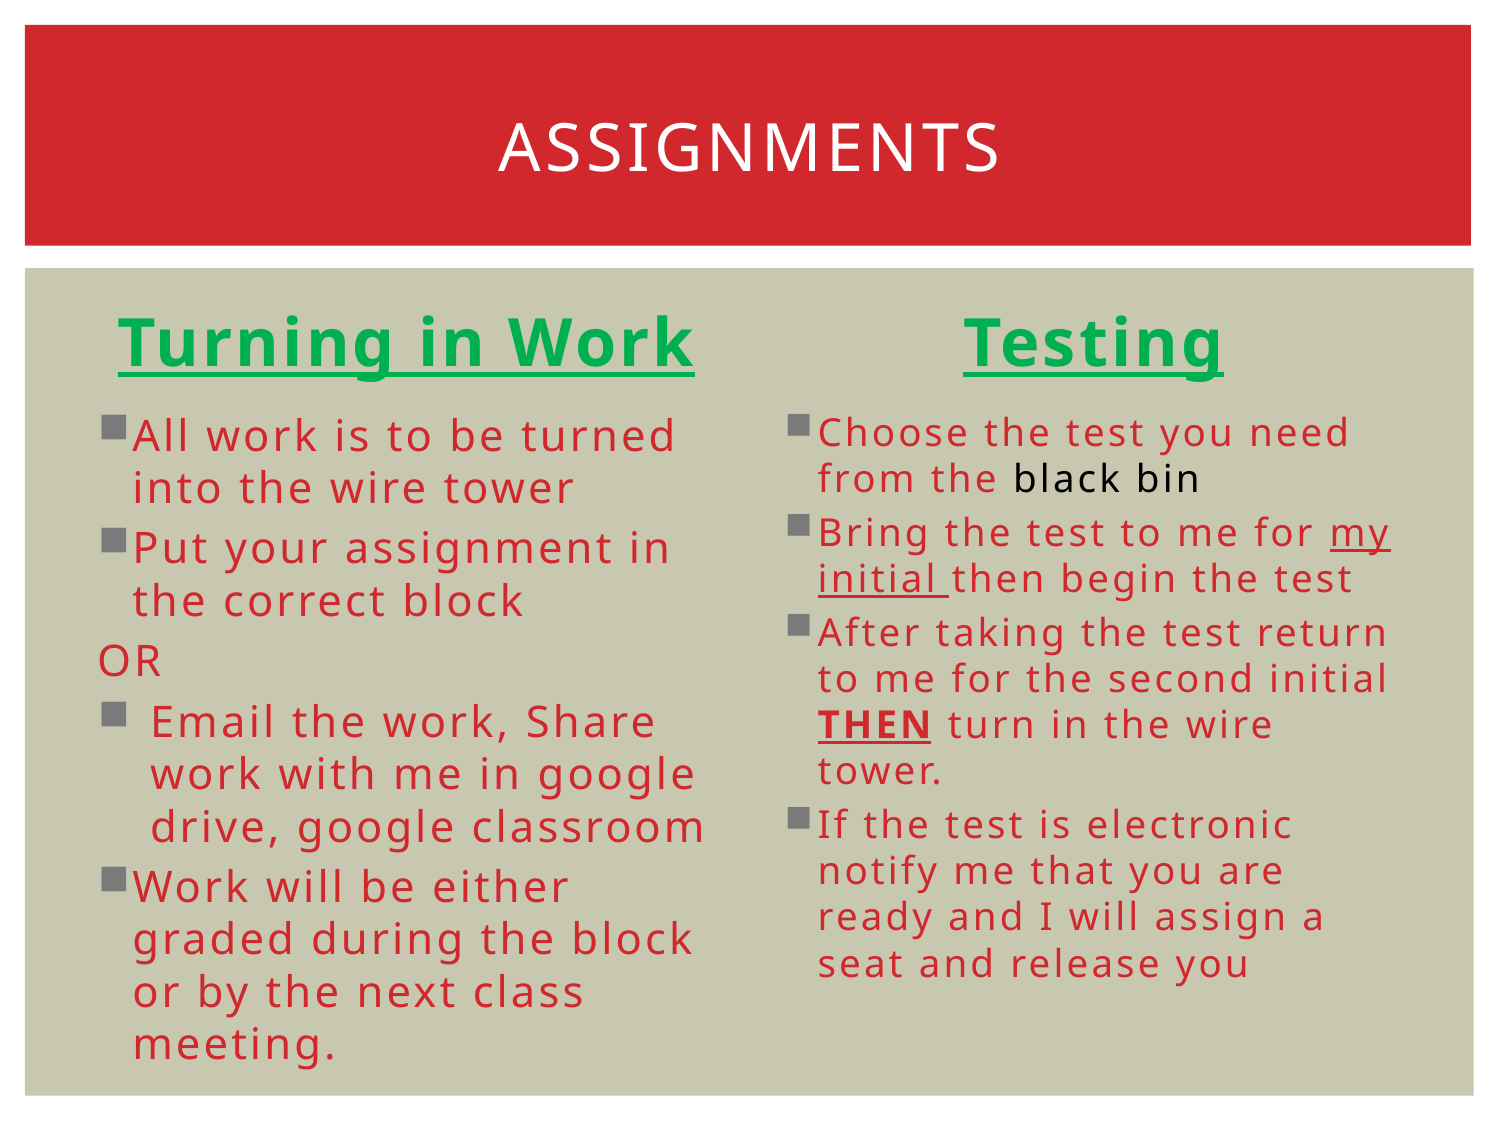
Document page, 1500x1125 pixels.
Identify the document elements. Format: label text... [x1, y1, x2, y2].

list Turning in Work [75, 282, 738, 388]
list All work is to be turned into the wire tower Put your assignment in the correct block OR Email the work, Share work with me in google drive, google classroom Work will be either graded during the block or by the next class meeting. [75, 399, 738, 1088]
list Choose the test you need from the black bin Bring the test to me for my initial then begin the test After taking the test return to me for the second initial THEN turn in the wire tower. If the test is electronic notify me that you are ready and I will assign a seat and release you [761, 399, 1425, 1005]
list Testing [761, 282, 1425, 388]
title Assignments [62, 58, 1438, 232]
